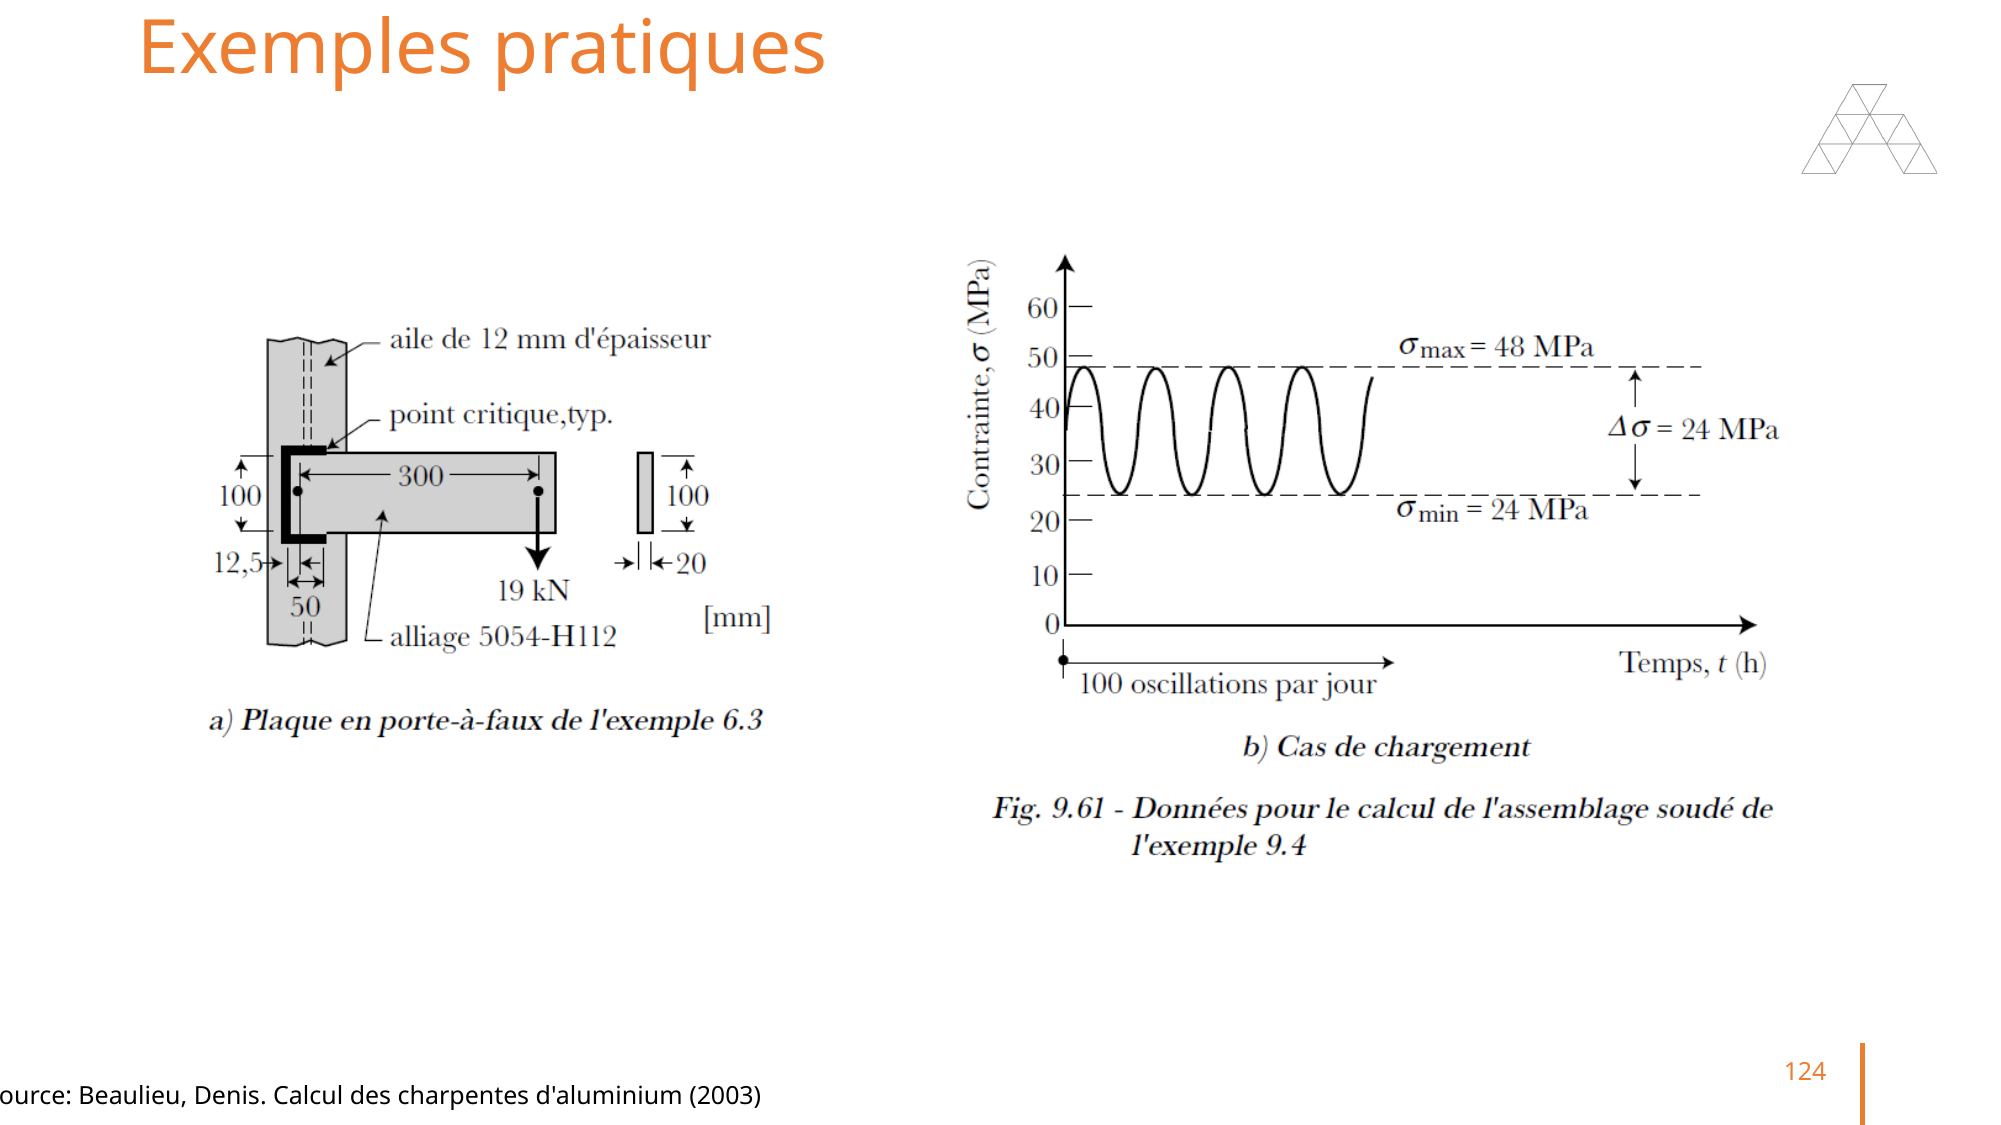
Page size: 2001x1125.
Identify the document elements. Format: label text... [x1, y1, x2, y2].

slide_number 124 [1643, 1042, 1842, 1103]
picture [959, 236, 1799, 865]
picture [93, 325, 931, 776]
text_box Source: Beaulieu, Denis. Calcul des charpentes d'aluminium (2003) [0, 1071, 778, 1117]
title Exemples pratiques [137, 9, 1749, 162]
